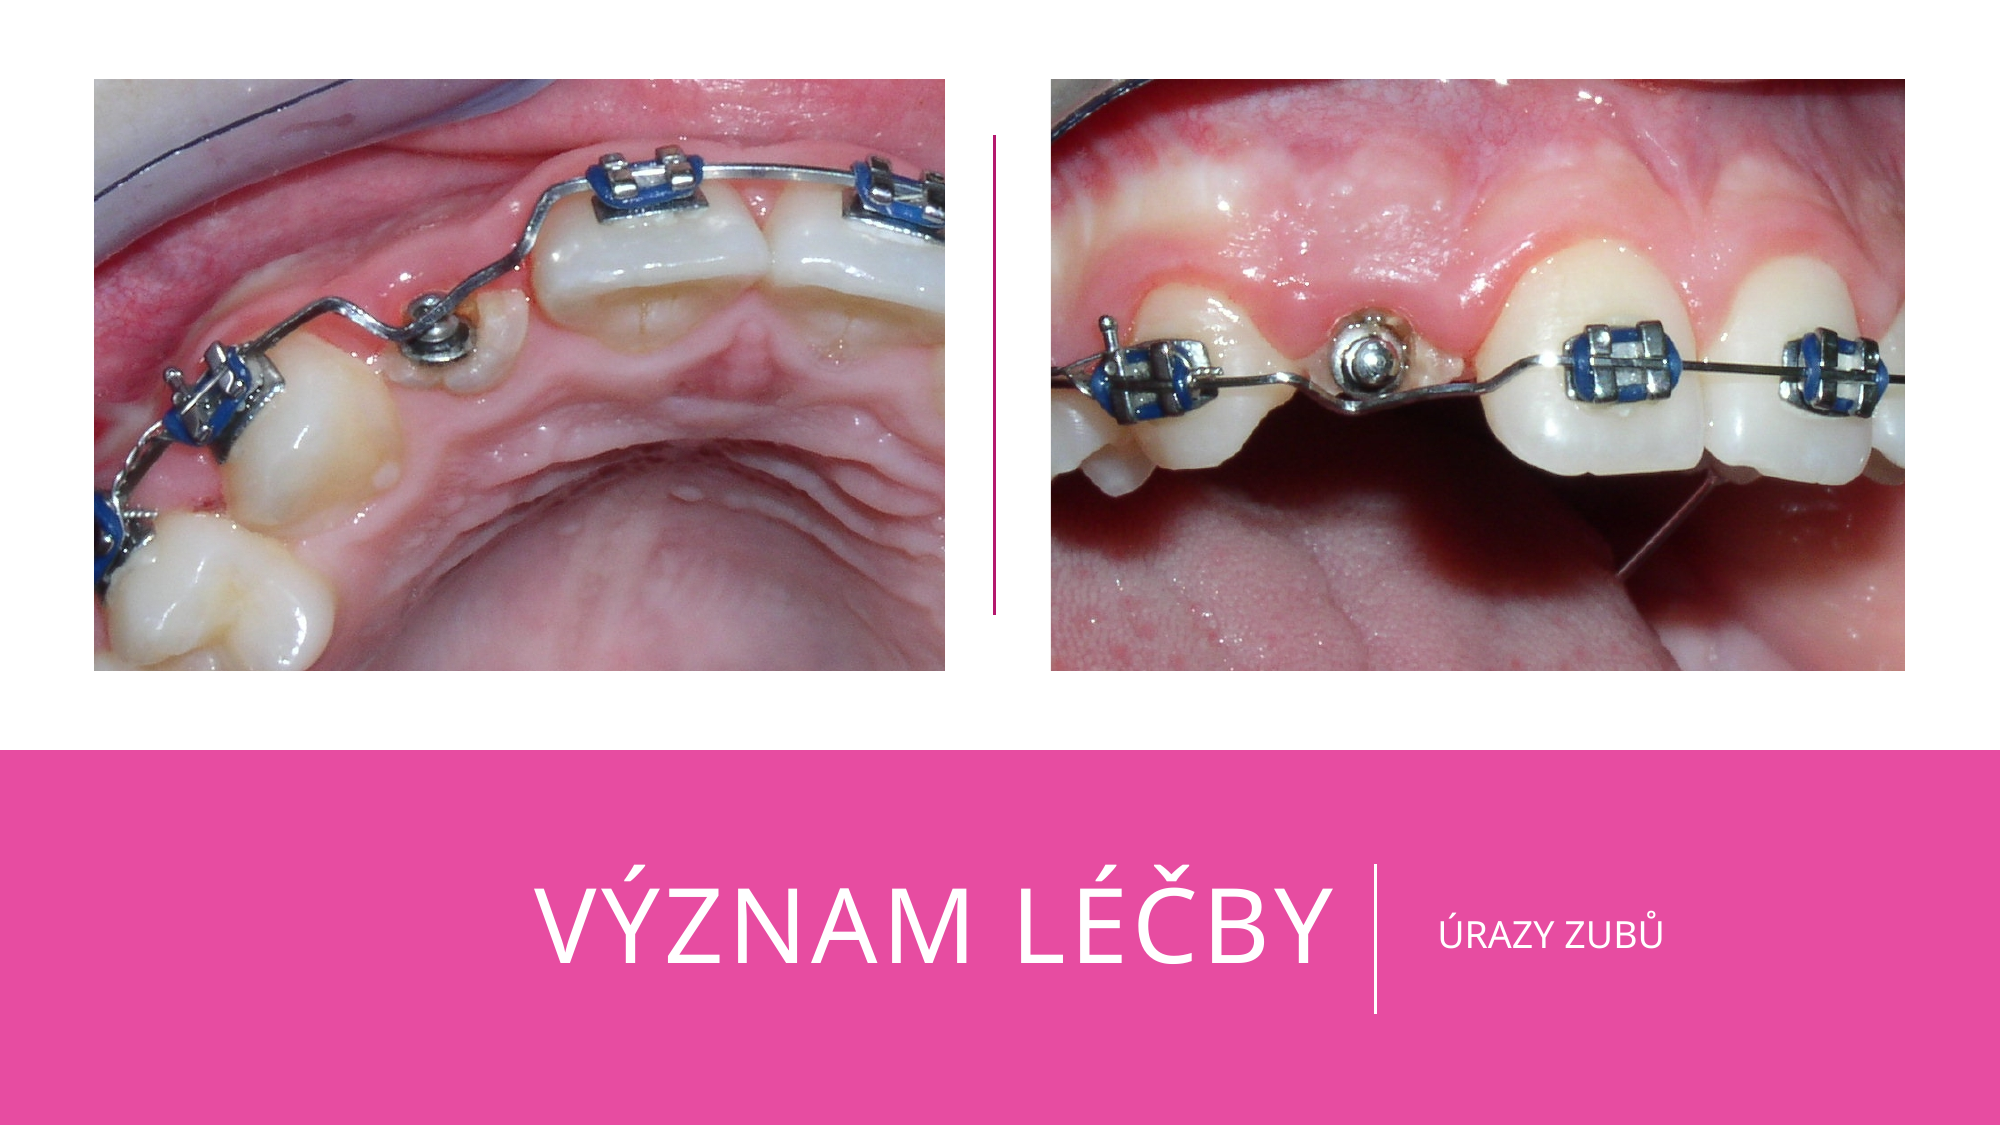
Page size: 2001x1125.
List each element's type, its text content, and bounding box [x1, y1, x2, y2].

text_box [0, 0, 2000, 751]
list ÚRAZY ZUBŮ [1412, 813, 1938, 1054]
picture [1050, 79, 1906, 671]
picture [94, 79, 946, 671]
text_box [0, 751, 2000, 1125]
title Význam léčby [75, 813, 1350, 1054]
